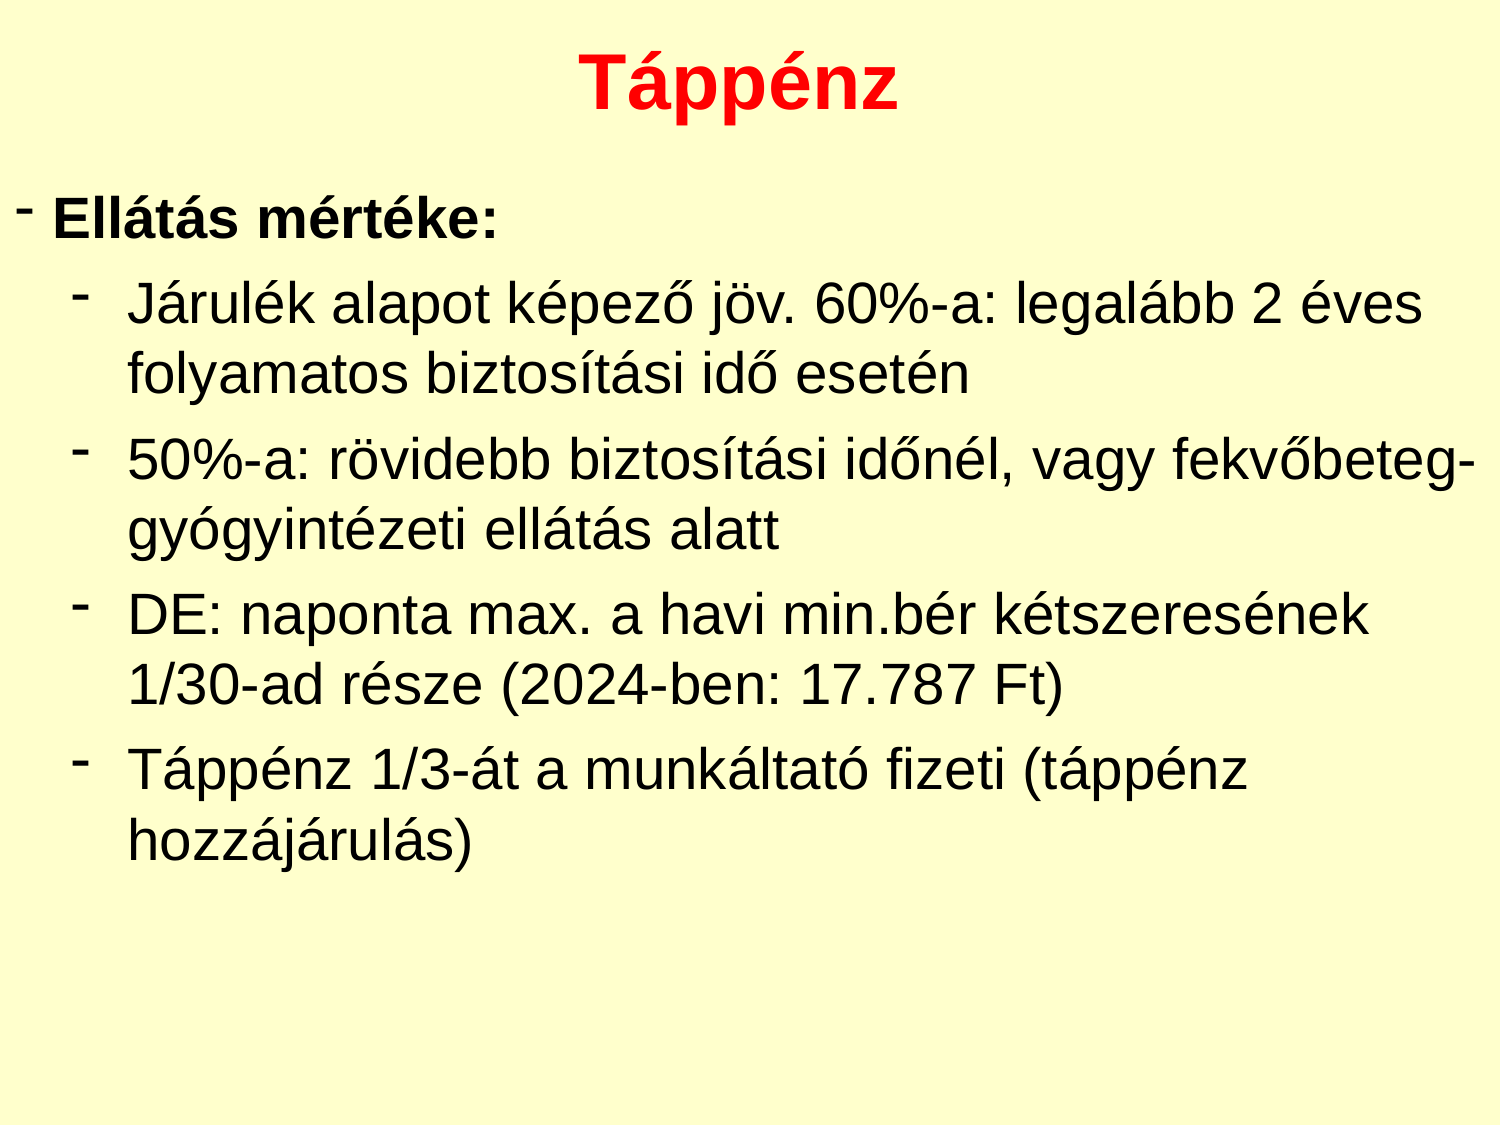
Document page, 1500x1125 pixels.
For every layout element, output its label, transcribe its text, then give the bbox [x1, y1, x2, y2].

title Táppénz [64, 7, 1415, 149]
text_box Ellátás mértéke: Járulék alapot képező jöv. 60%-a: legalább 2 éves folyamatos biztosítási idő esetén 50%-a: rövidebb biztosítási időnél, vagy fekvőbeteg-gyógyintézeti ellátás alatt DE: naponta max. a havi min.bér kétszeresének 1/30-ad része (2024-ben: 17.787 Ft) Táppénz 1/3-át a munkáltató fizeti (táppénz hozzájárulás) [0, 172, 1500, 1035]
